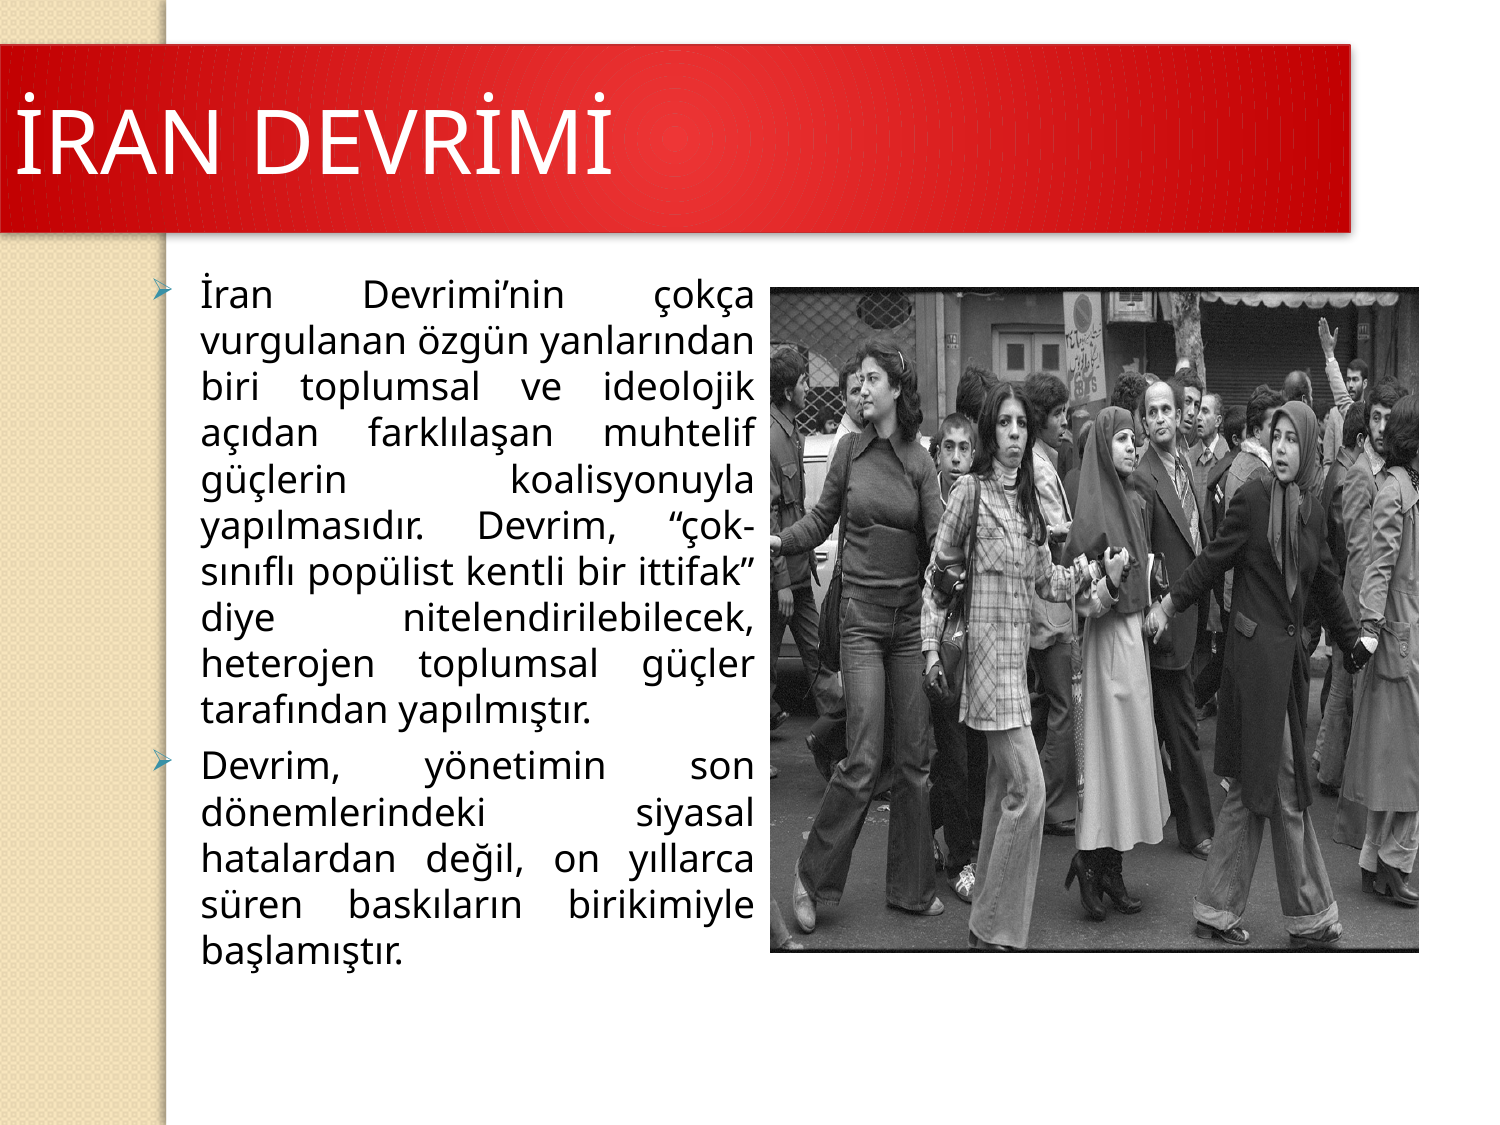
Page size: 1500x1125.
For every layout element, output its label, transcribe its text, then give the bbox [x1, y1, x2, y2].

list İran Devrimi’nin çokça vurgulanan özgün yanlarından biri toplumsal ve ideolojik açıdan farklılaşan muhtelif güçlerin koalisyonuyla yapılmasıdır. Devrim, “çok-sınıflı popülist kentli bir ittifak” diye nitelendirilebilecek, heterojen toplumsal güçler tarafından yapılmıştır. Devrim, yönetimin son dönemlerindeki siyasal hatalardan değil, on yıllarca süren baskıların birikimiyle başlamıştır. [135, 262, 771, 1000]
title İRAN DEVRİMİ [0, 44, 1351, 233]
picture [769, 287, 1419, 953]
